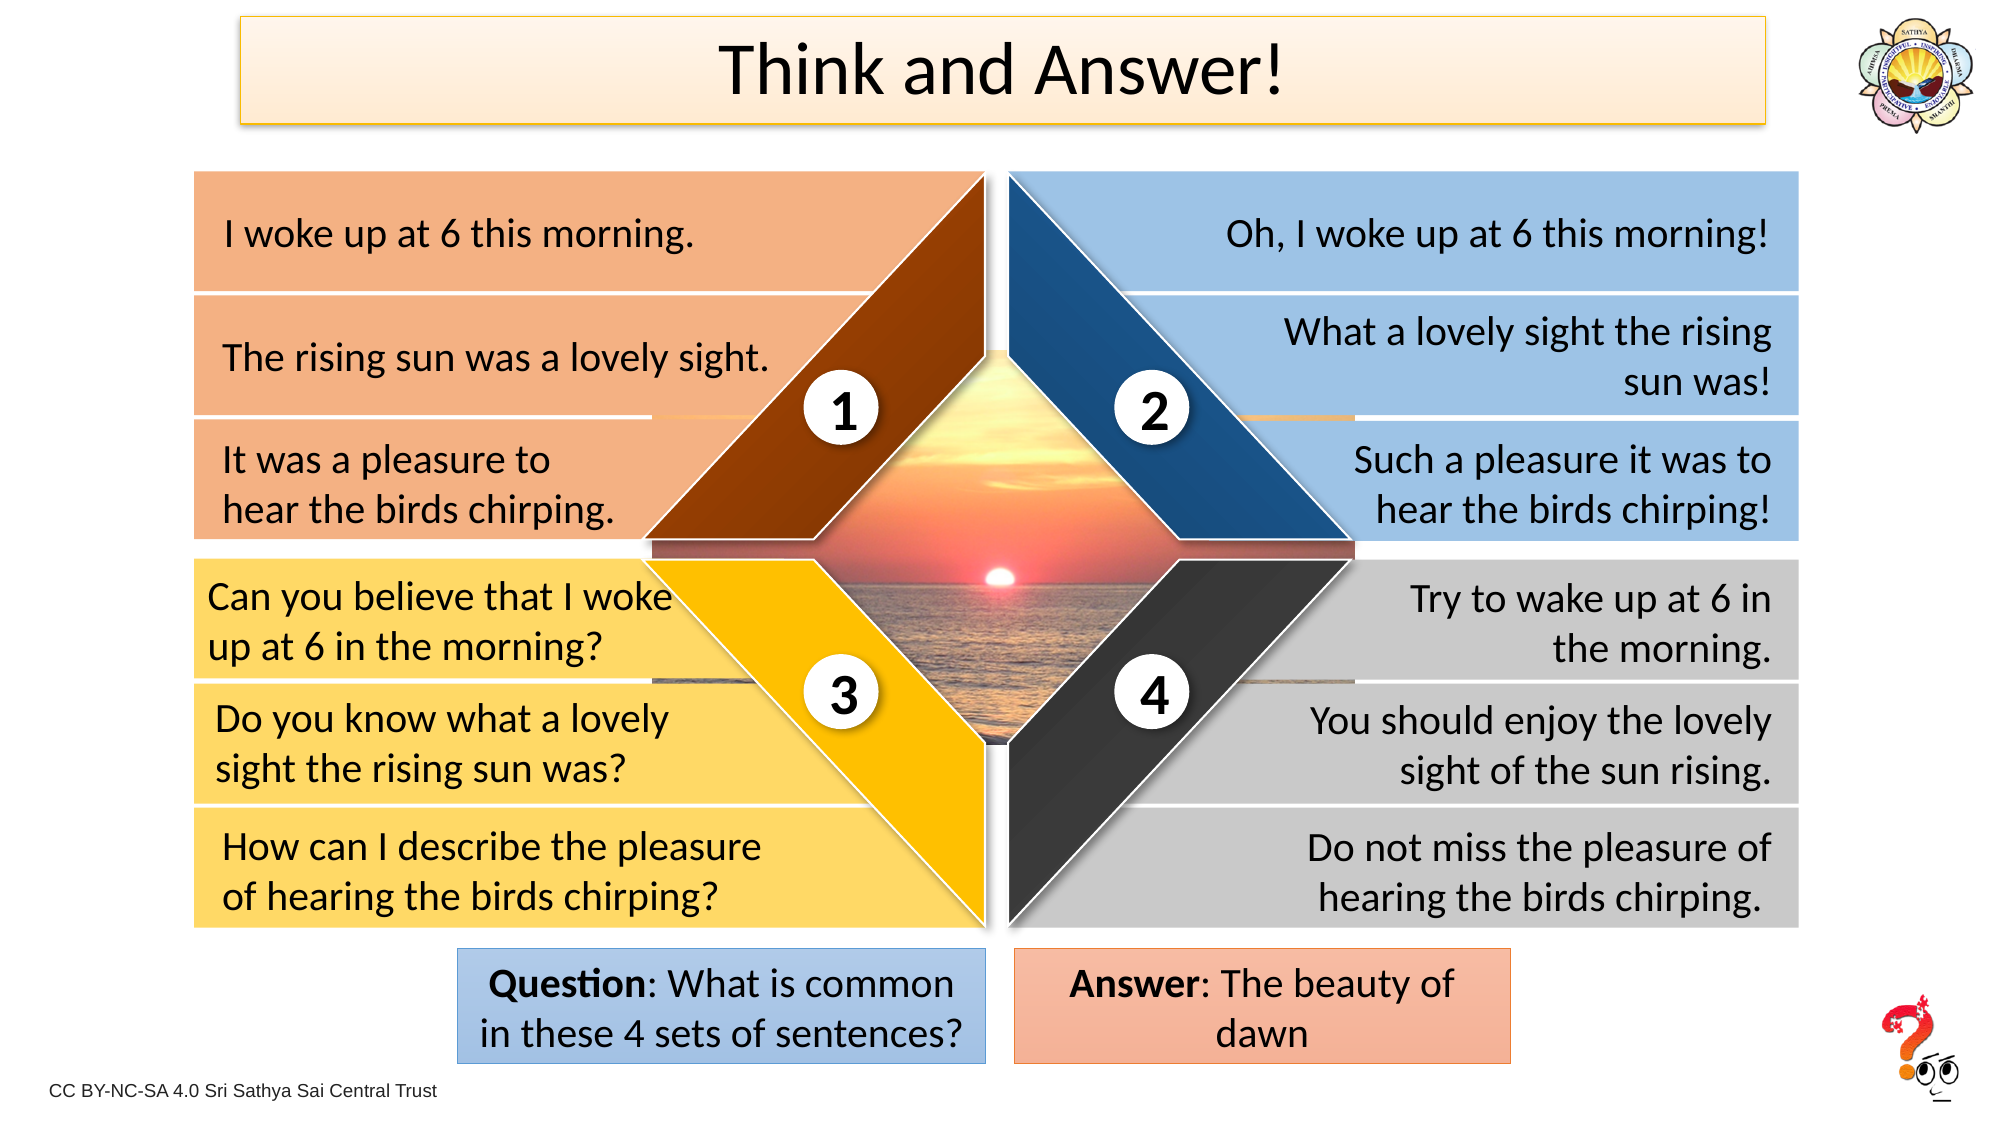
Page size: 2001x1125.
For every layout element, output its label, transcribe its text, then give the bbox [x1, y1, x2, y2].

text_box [193, 807, 638, 928]
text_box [1007, 559, 1351, 927]
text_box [1355, 299, 1799, 416]
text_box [192, 558, 643, 679]
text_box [1354, 423, 1799, 542]
picture [651, 350, 1355, 745]
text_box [193, 683, 637, 804]
picture [1851, 994, 1970, 1113]
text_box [1351, 559, 1799, 680]
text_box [1353, 807, 1799, 929]
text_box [193, 299, 637, 416]
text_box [1007, 172, 1351, 540]
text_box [642, 559, 986, 927]
text_box Question: What is common in these 4 sets of sentences? [457, 948, 986, 1064]
text_box Answer: The beauty of dawn [1014, 948, 1511, 1064]
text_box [193, 170, 986, 292]
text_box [1355, 683, 1799, 804]
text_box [642, 172, 986, 540]
title Think and Answer! [240, 16, 1766, 125]
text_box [1007, 170, 1799, 292]
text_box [193, 423, 637, 542]
picture [1854, 15, 1976, 134]
